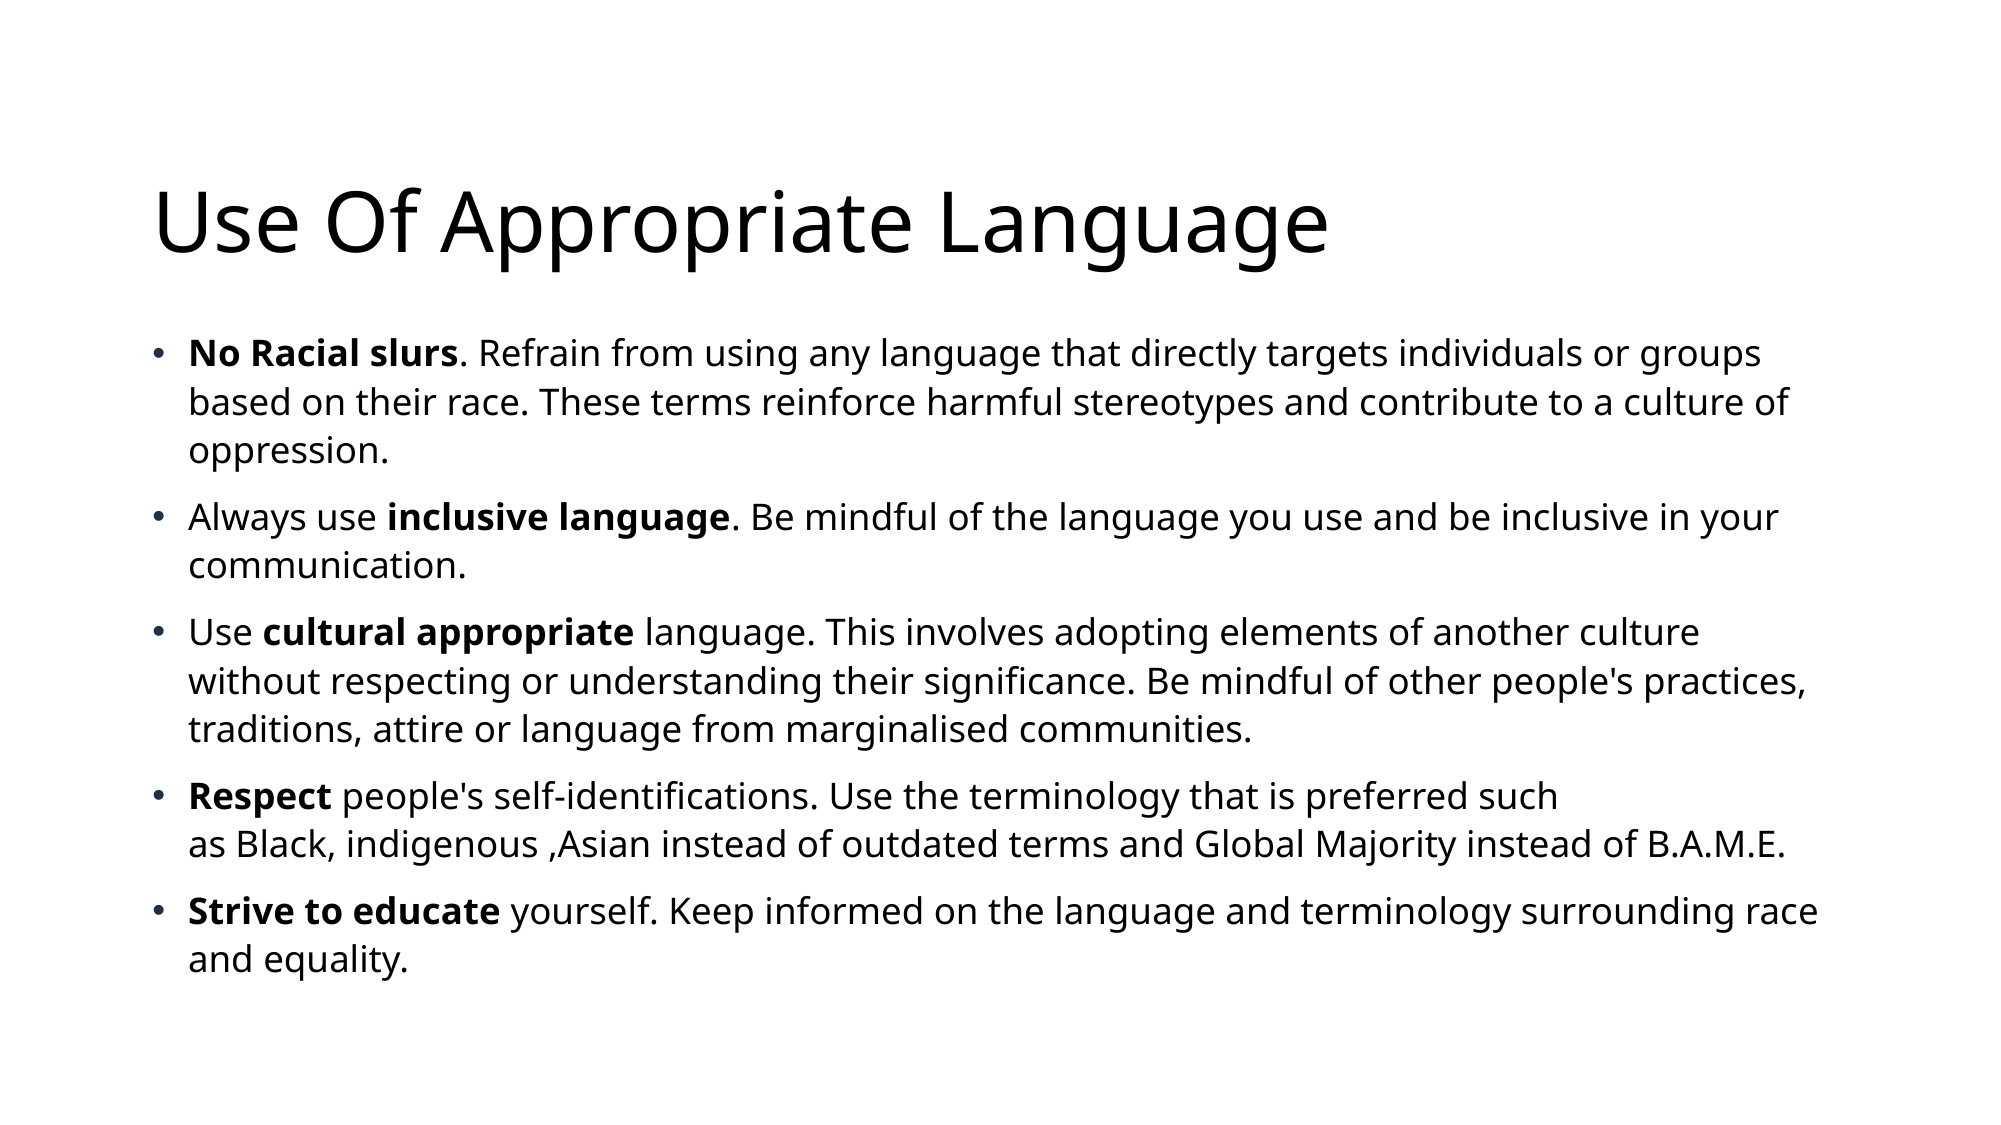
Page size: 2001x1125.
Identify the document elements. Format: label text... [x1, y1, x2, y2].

title Use Of Appropriate Language [137, 59, 1863, 278]
list No Racial slurs. Refrain from using any language that directly targets individuals or groups based on their race. These terms reinforce harmful stereotypes and contribute to a culture of oppression. Always use inclusive language. Be mindful of the language you use and be inclusive in your communication. Use cultural appropriate language. This involves adopting elements of another culture without respecting or understanding their significance. Be mindful of other people's practices, traditions, attire or language from marginalised communities. Respect people's self-identifications. Use the terminology that is preferred such as Black, indigenous ,Asian instead of outdated terms and Global Majority instead of B.A.M.E. Strive to educate yourself. Keep informed on the language and terminology surrounding race and equality. [137, 318, 1863, 1014]
